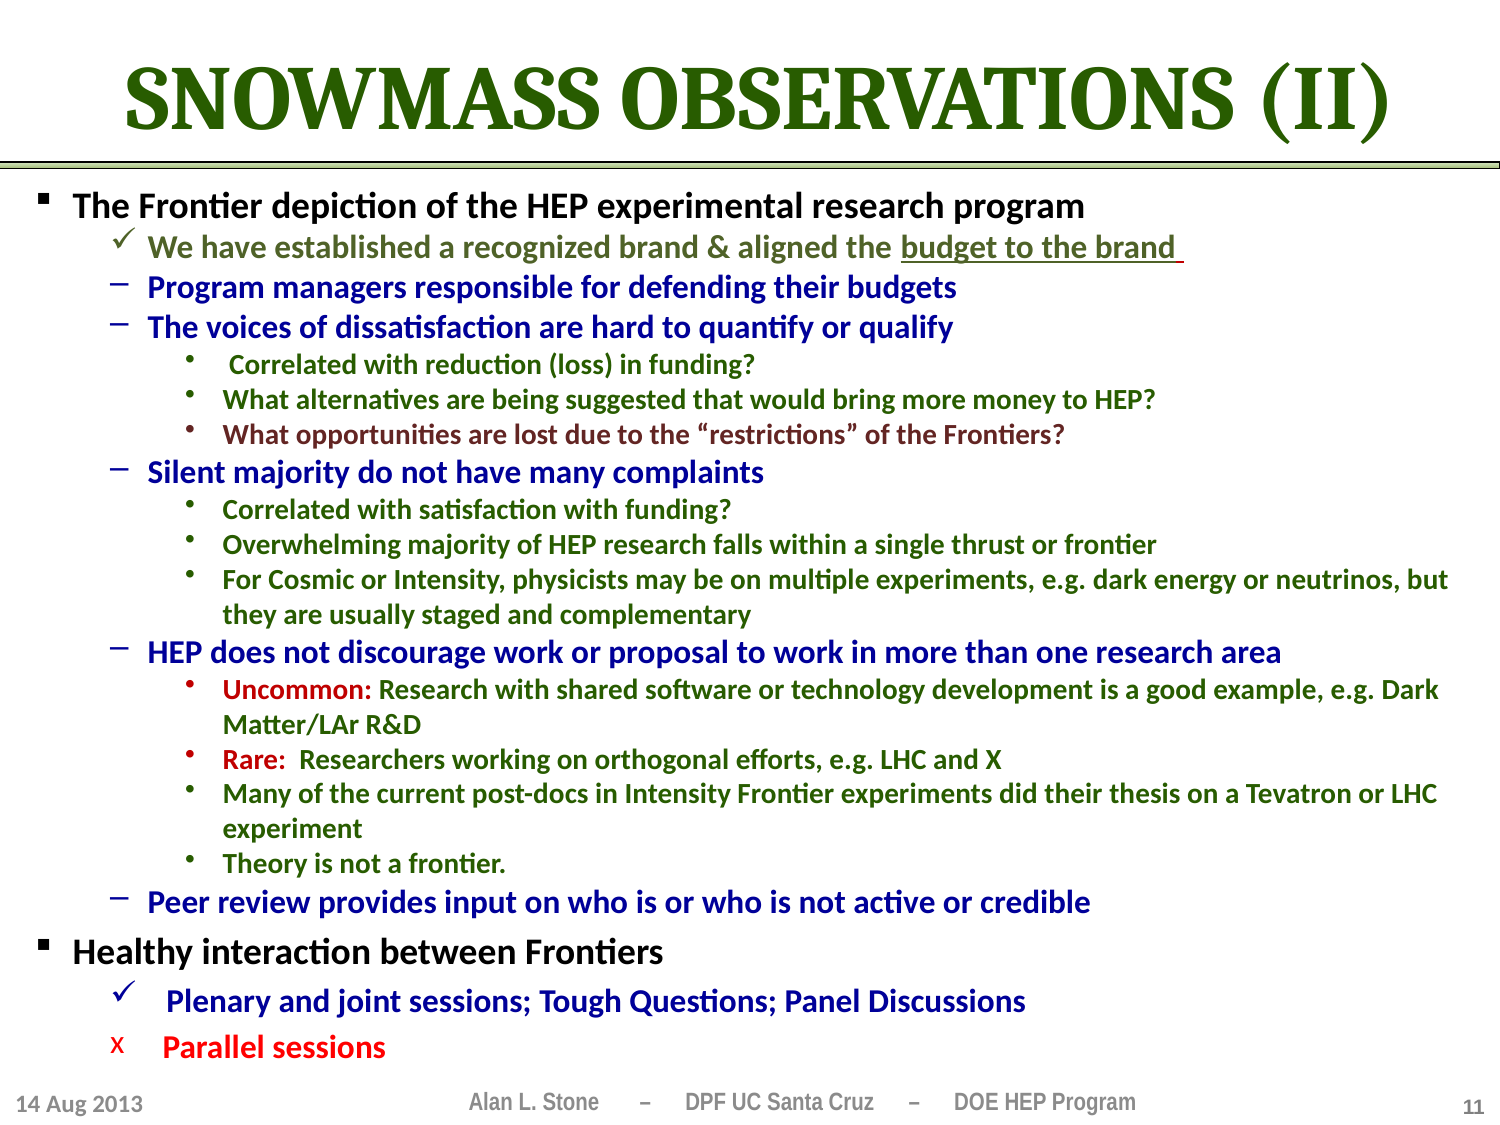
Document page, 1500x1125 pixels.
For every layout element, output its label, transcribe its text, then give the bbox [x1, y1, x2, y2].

list The Frontier depiction of the HEP experimental research program We have established a recognized brand & aligned the budget to the brand Program managers responsible for defending their budgets The voices of dissatisfaction are hard to quantify or qualify Correlated with reduction (loss) in funding? What alternatives are being suggested that would bring more money to HEP? What opportunities are lost due to the “restrictions” of the Frontiers? Silent majority do not have many complaints Correlated with satisfaction with funding? Overwhelming majority of HEP research falls within a single thrust or frontier For Cosmic or Intensity, physicists may be on multiple experiments, e.g. dark energy or neutrinos, but they are usually staged and complementary HEP does not discourage work or proposal to work in more than one research area Uncommon: Research with shared software or technology development is a good example, e.g. Dark Matter/LAr R&D Rare: Researchers working on orthogonal efforts, e.g. LHC and X Many of the current post-docs in Intensity Frontier experiments did their thesis on a Tevatron or LHC experiment Theory is not a frontier. Peer review provides input on who is or who is not active or credible Healthy interaction between Frontiers Plenary and joint sessions; Tough Questions; Panel Discussions Parallel sessions [19, 172, 1469, 1076]
slide_number 11 [1437, 1085, 1500, 1125]
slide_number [0, 1080, 161, 1125]
title SNOWMASS OBSERVATIONS (II) [44, 33, 1479, 153]
